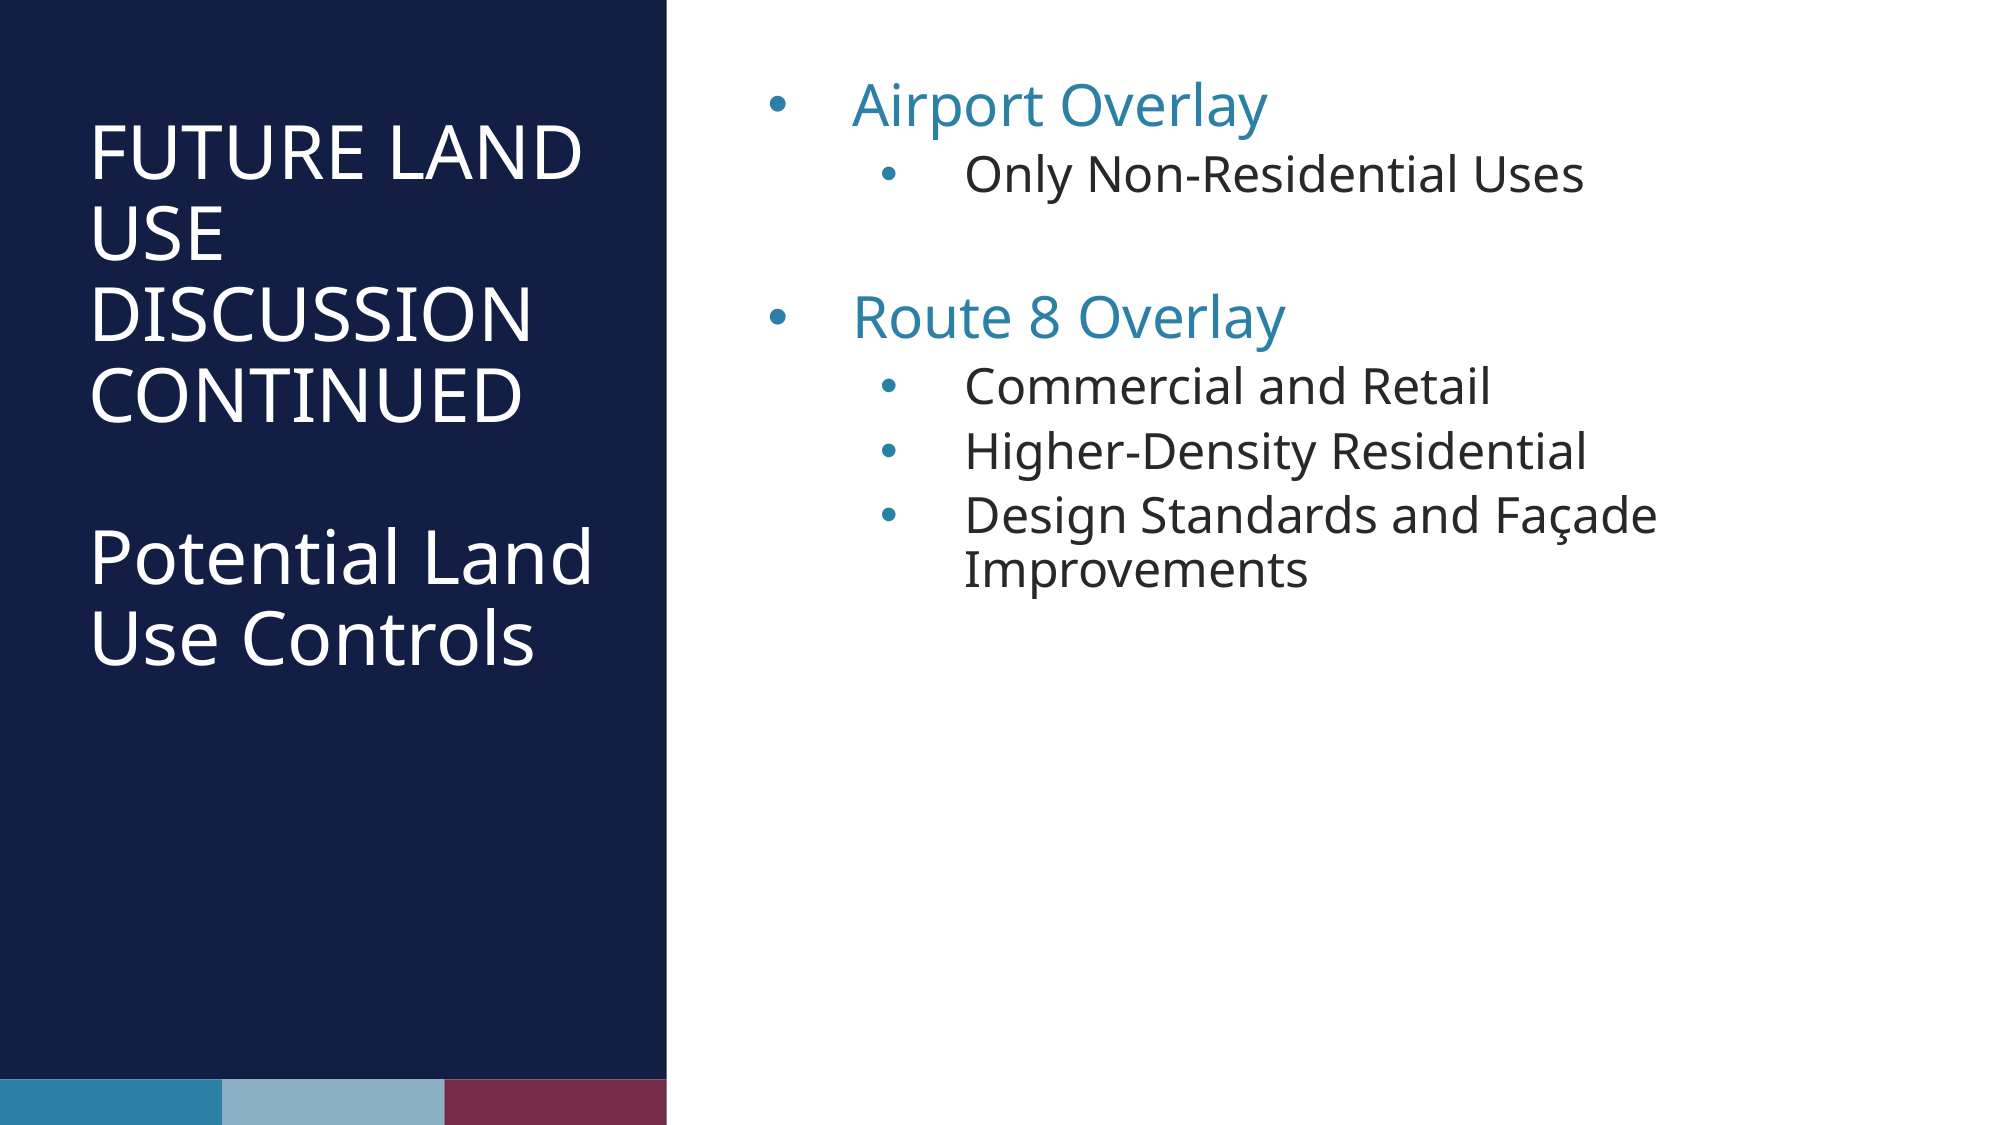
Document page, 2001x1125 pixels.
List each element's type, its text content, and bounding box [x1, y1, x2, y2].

title Future land use discussion Continued Potential Land Use Controls [73, 107, 617, 963]
list Airport Overlay Only Non-Residential Uses Route 8 Overlay Commercial and Retail Higher-Density Residential Design Standards and Façade Improvements [752, 68, 1966, 1023]
